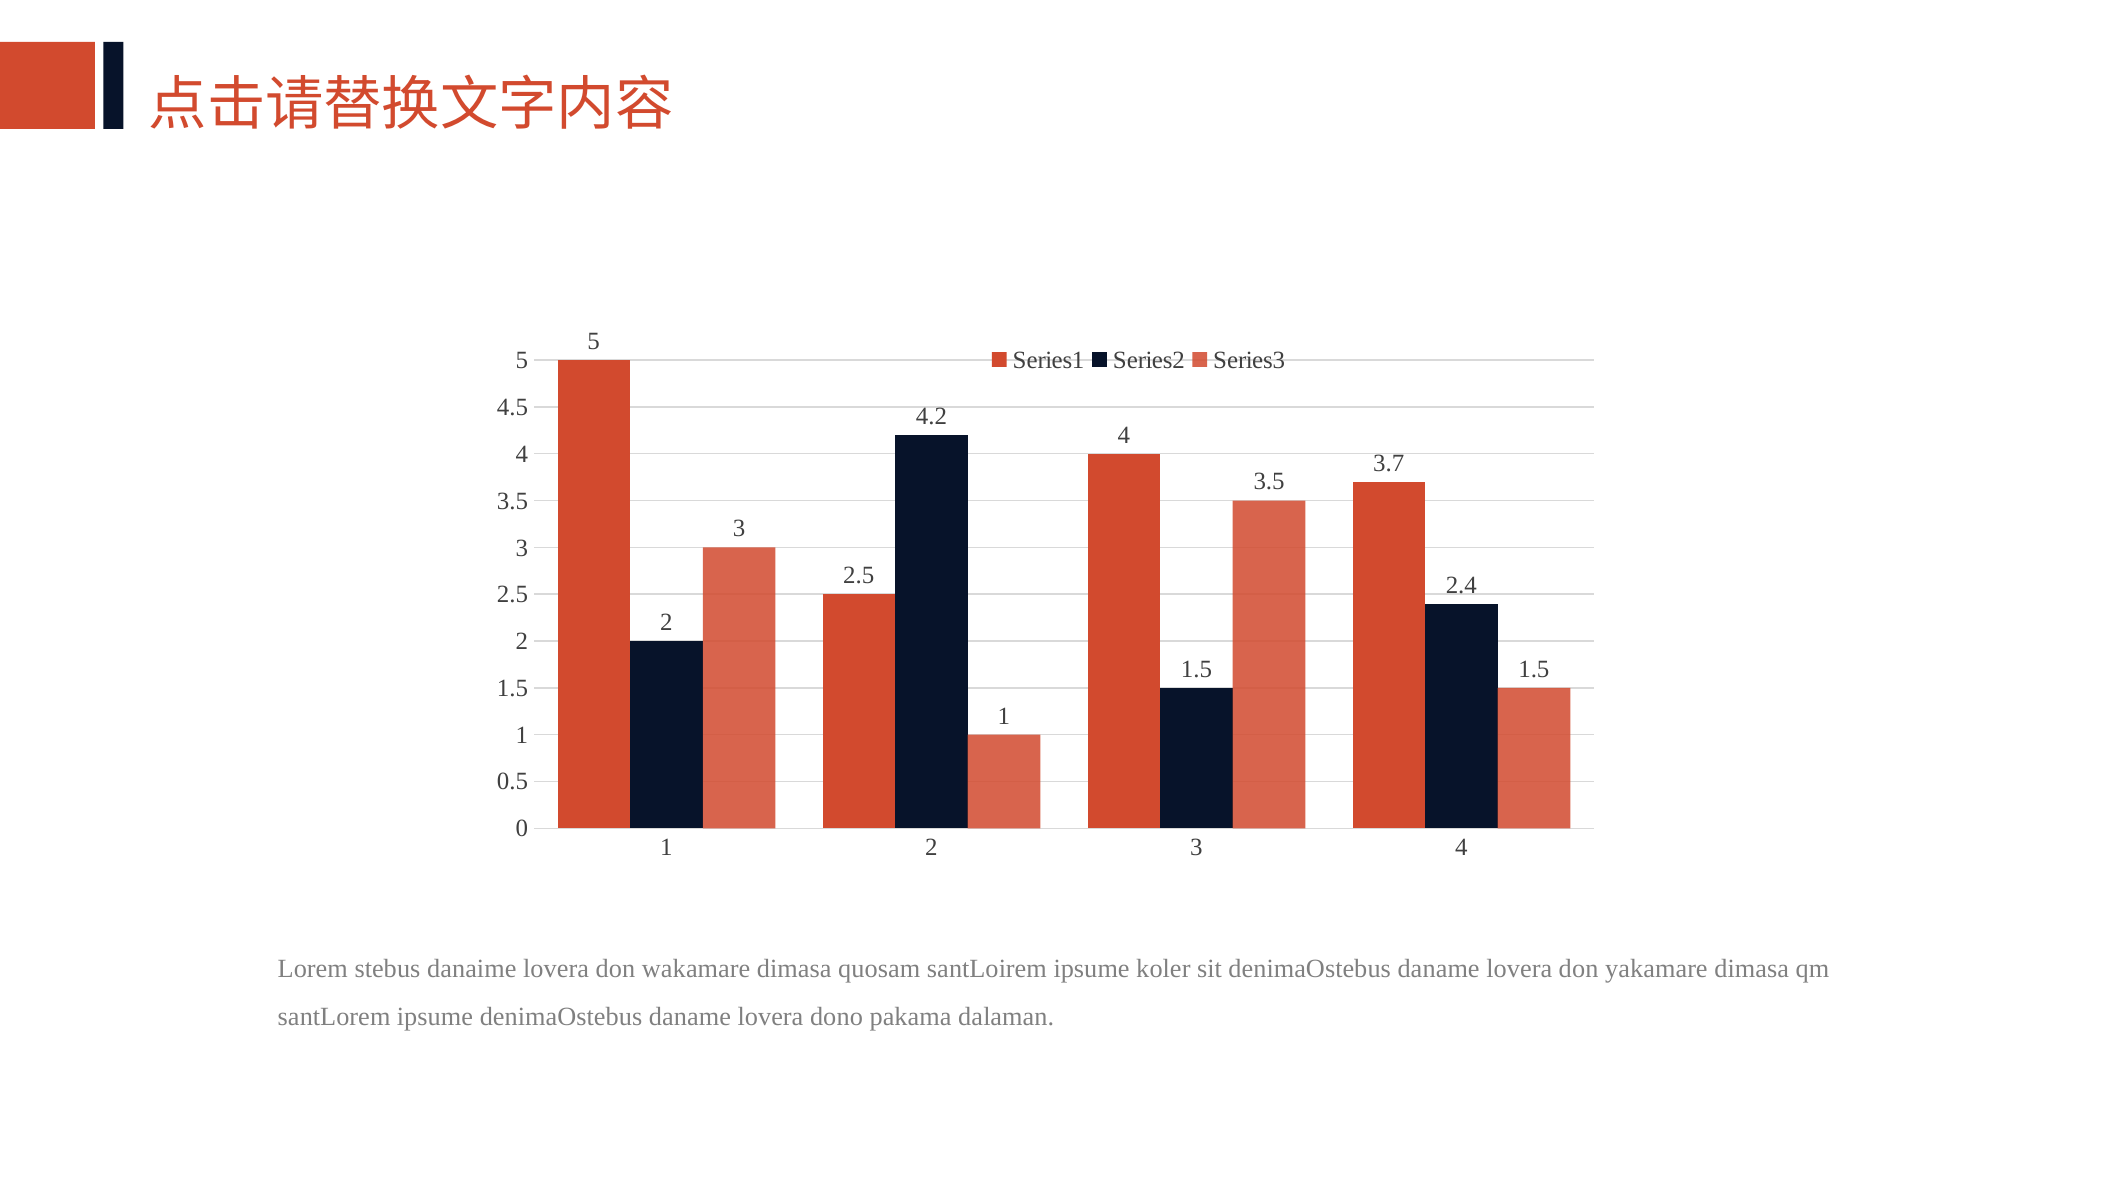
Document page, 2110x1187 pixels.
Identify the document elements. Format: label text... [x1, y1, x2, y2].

text_box Lorem stebus danaime lovera don wakamare dimasa quosam santLoirem ipsume koler sit denimaOstebus daname lovera don yakamare dimasa qm santLorem ipsume denimaOstebus daname lovera dono pakama dalaman. [262, 928, 1845, 1038]
text_box [0, 41, 96, 130]
text_box [102, 41, 124, 130]
chart [458, 327, 1819, 894]
text_box 点击请替换文字内容 [134, 23, 689, 144]
